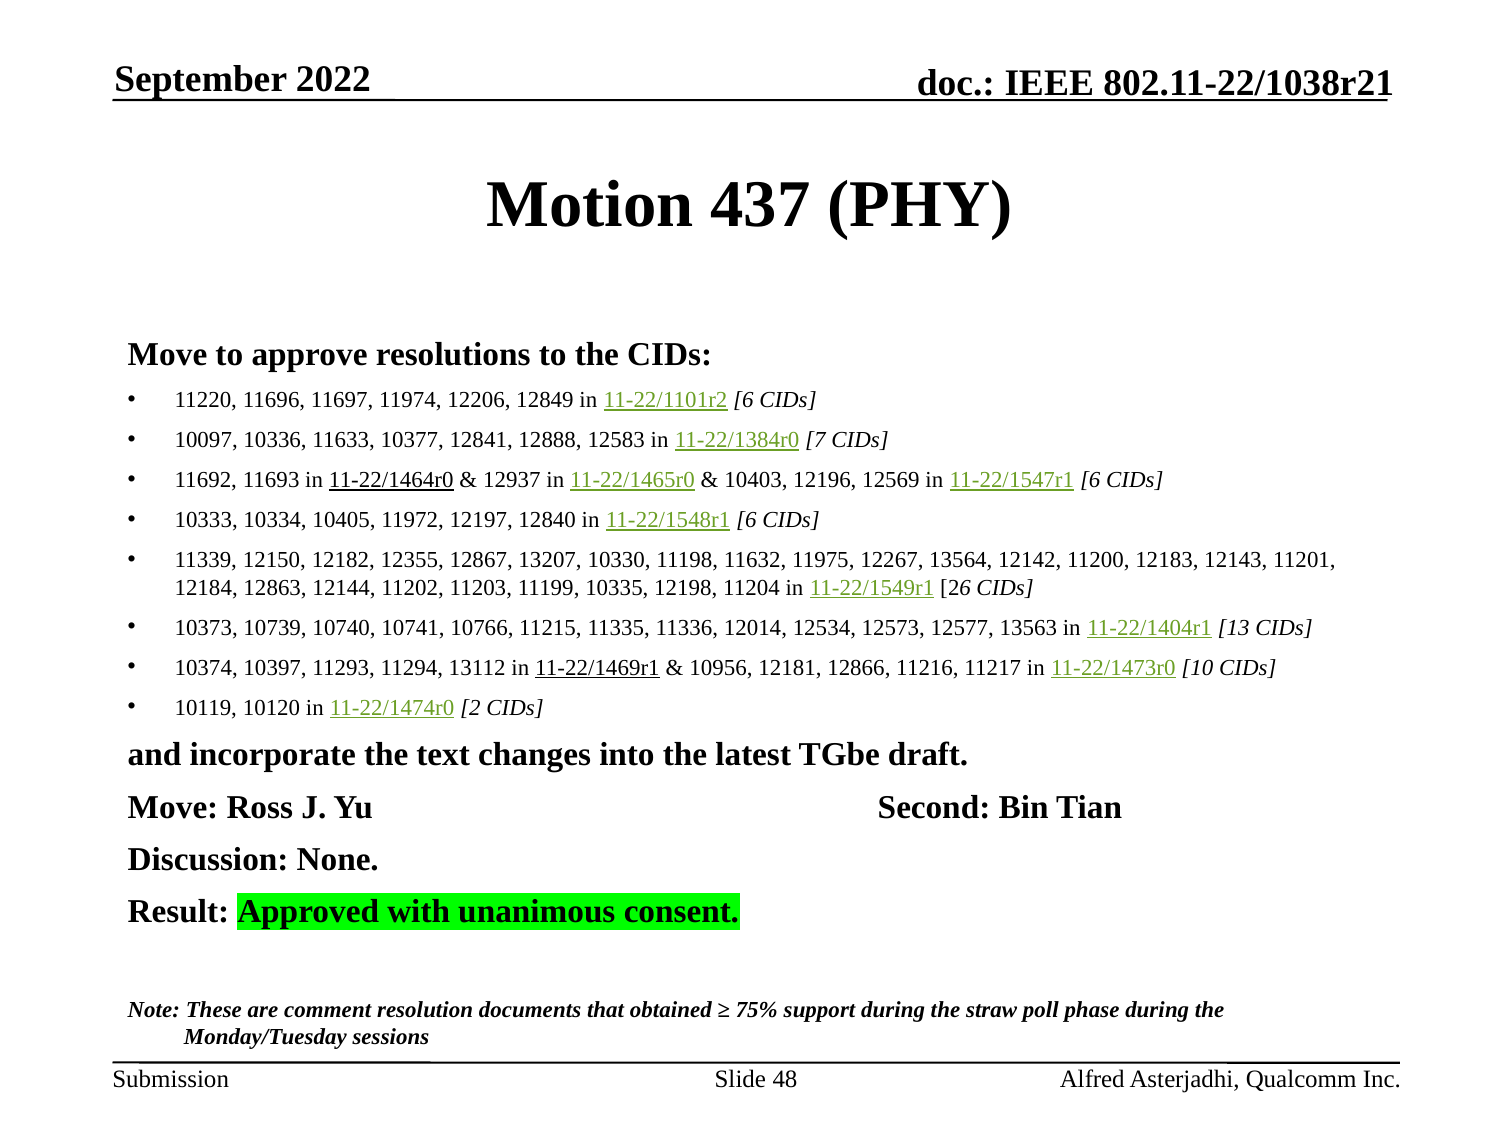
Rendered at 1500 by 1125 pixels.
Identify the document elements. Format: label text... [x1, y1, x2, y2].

slide_number Slide 48 [712, 1061, 800, 1123]
title Motion 437 (PHY) [112, 112, 1388, 288]
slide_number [114, 54, 423, 100]
list Move to approve resolutions to the CIDs: 11220, 11696, 11697, 11974, 12206, 12849 in 11-22/1101r2 [6 CIDs] 10097, 10336, 11633, 10377, 12841, 12888, 12583 in 11-22/1384r0 [7 CIDs] 11692, 11693 in 11-22/1464r0 & 12937 in 11-22/1465r0 & 10403, 12196, 12569 in 11-22/1547r1 [6 CIDs] 10333, 10334, 10405, 11972, 12197, 12840 in 11-22/1548r1 [6 CIDs] 11339, 12150, 12182, 12355, 12867, 13207, 10330, 11198, 11632, 11975, 12267, 13564, 12142, 11200, 12183, 12143, 11201, 12184, 12863, 12144, 11202, 11203, 11199, 10335, 12198, 11204 in 11-22/1549r1 [26 CIDs] 10373, 10739, 10740, 10741, 10766, 11215, 11335, 11336, 12014, 12534, 12573, 12577, 13563 in 11-22/1404r1 [13 CIDs] 10374, 10397, 11293, 11294, 13112 in 11-22/1469r1 & 10956, 12181, 12866, 11216, 11217 in 11-22/1473r0 [10 CIDs] 10119, 10120 in 11-22/1474r0 [2 CIDs] and incorporate the text changes into the latest TGbe draft. Move: Ross J. Yu Second: Bin Tian Discussion: None. Result: Approved with unanimous consent. Note: These are comment resolution documents that obtained ≥ 75% support during the straw poll phase during the Monday/Tuesday sessions [112, 324, 1402, 1063]
footer Alfred Asterjadhi, Qualcomm Inc. [878, 1061, 1402, 1093]
